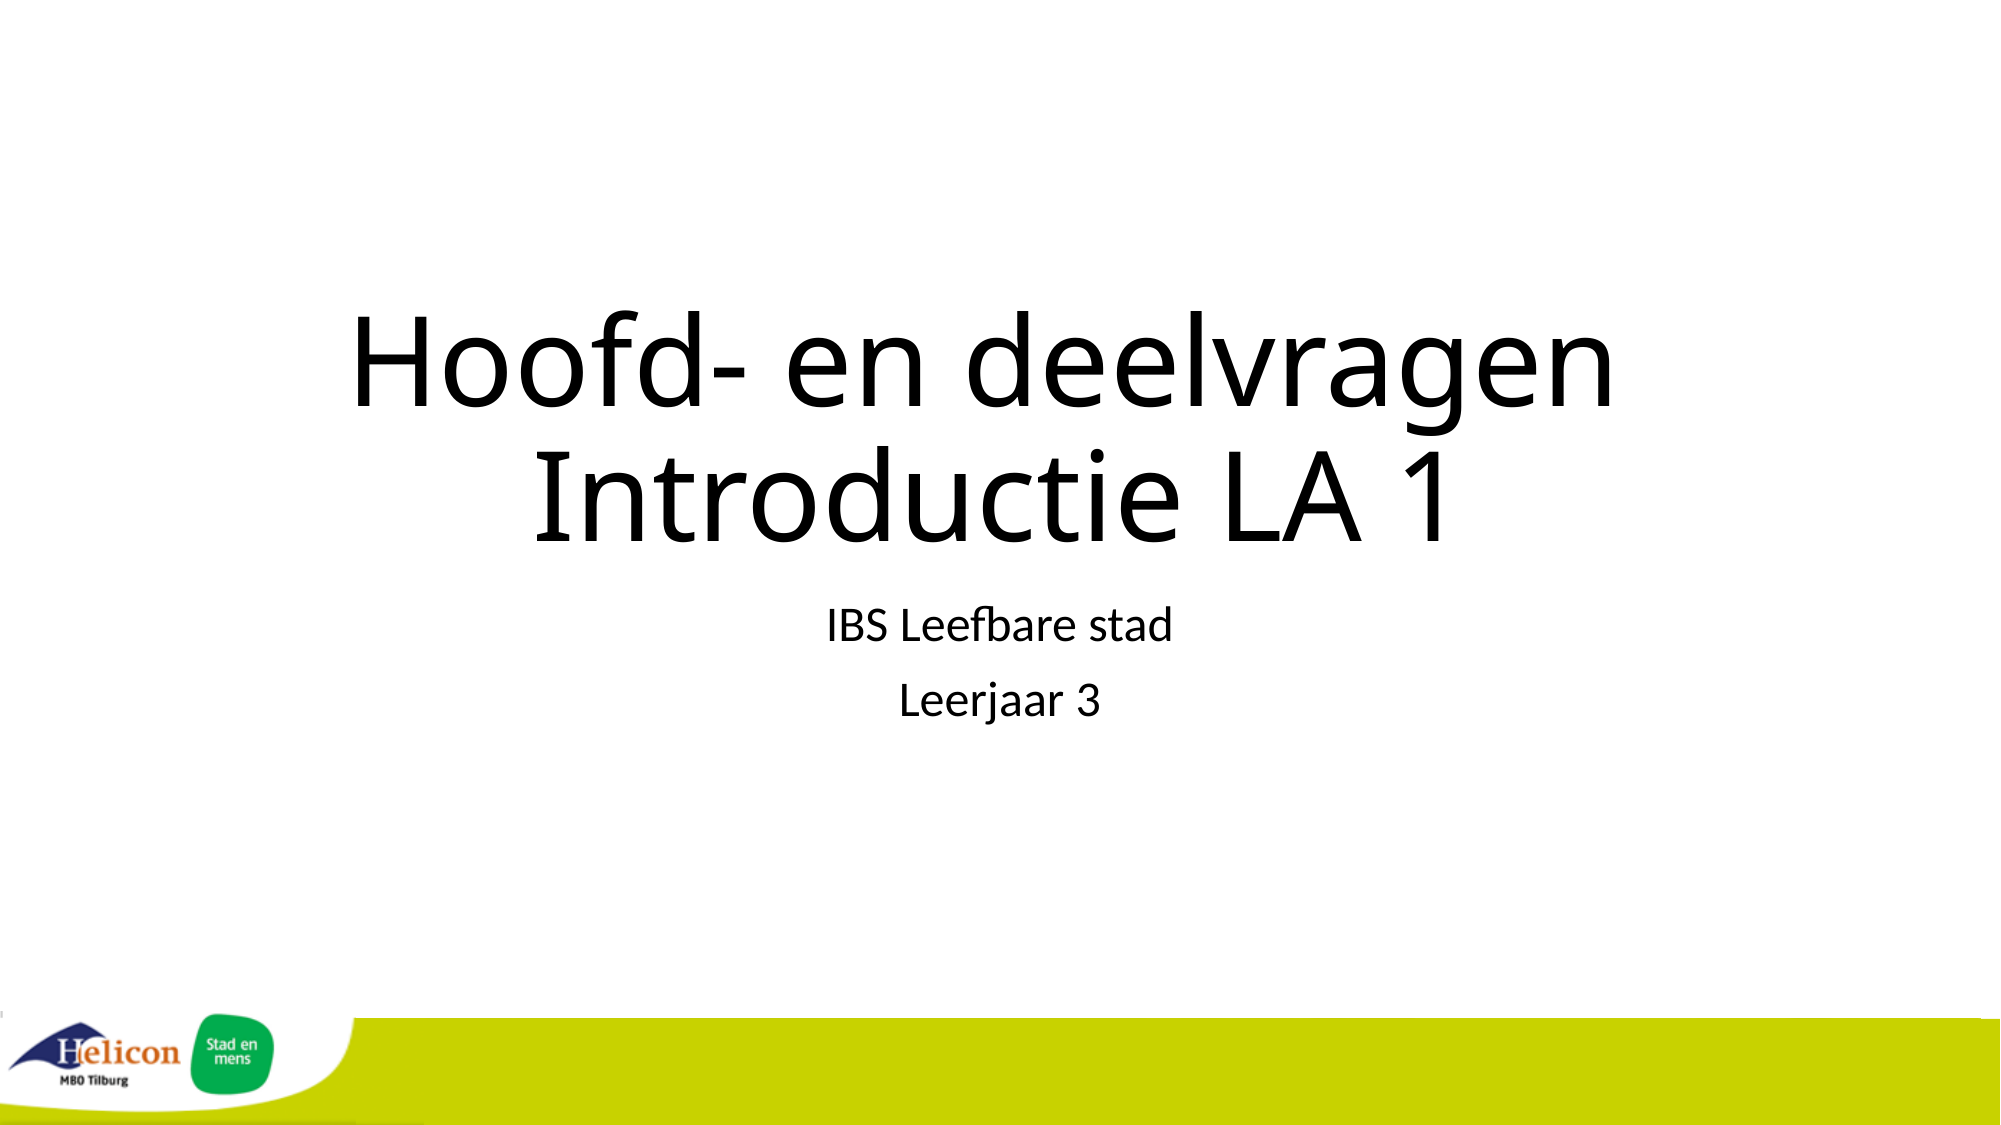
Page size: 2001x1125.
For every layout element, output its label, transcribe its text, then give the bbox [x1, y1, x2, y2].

title Hoofd- en deelvragen Introductie LA 1 [249, 184, 1750, 576]
picture [0, 1011, 424, 1125]
subtitle IBS Leefbare stad Leerjaar 3 [249, 590, 1750, 863]
